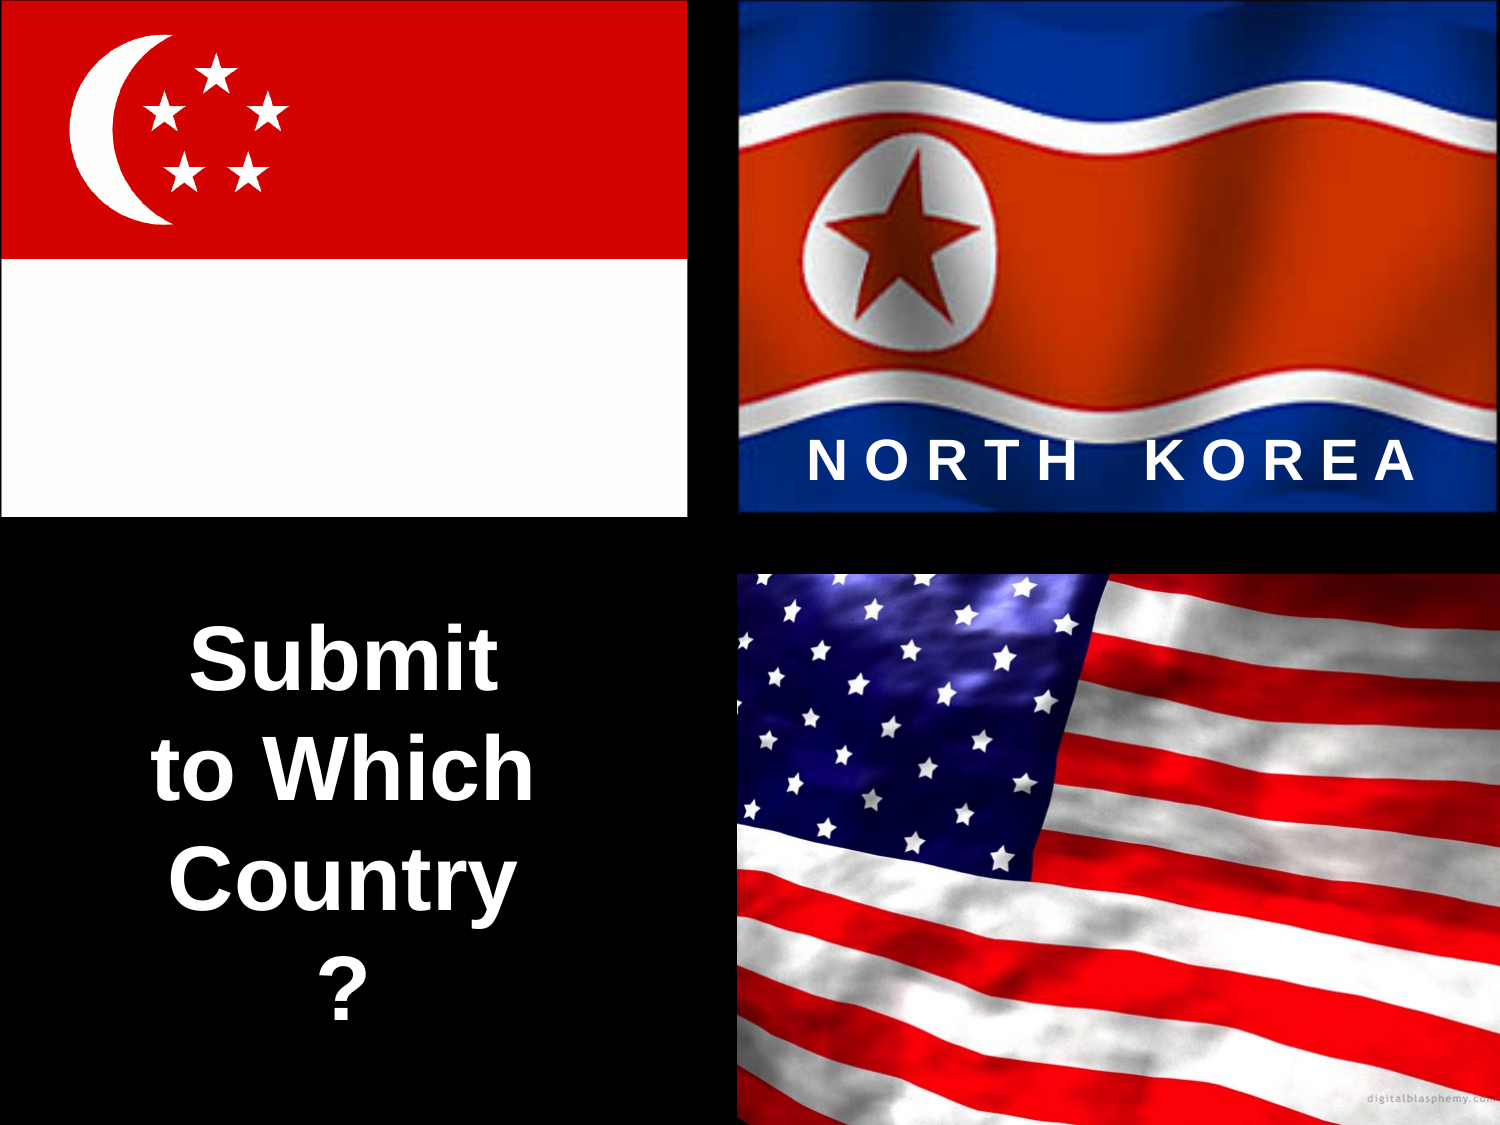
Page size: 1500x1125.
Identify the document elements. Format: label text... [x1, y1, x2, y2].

title Submit to Which Country? [125, 600, 563, 1038]
picture [737, 574, 1500, 1125]
picture [0, 0, 688, 518]
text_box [737, 0, 1500, 516]
